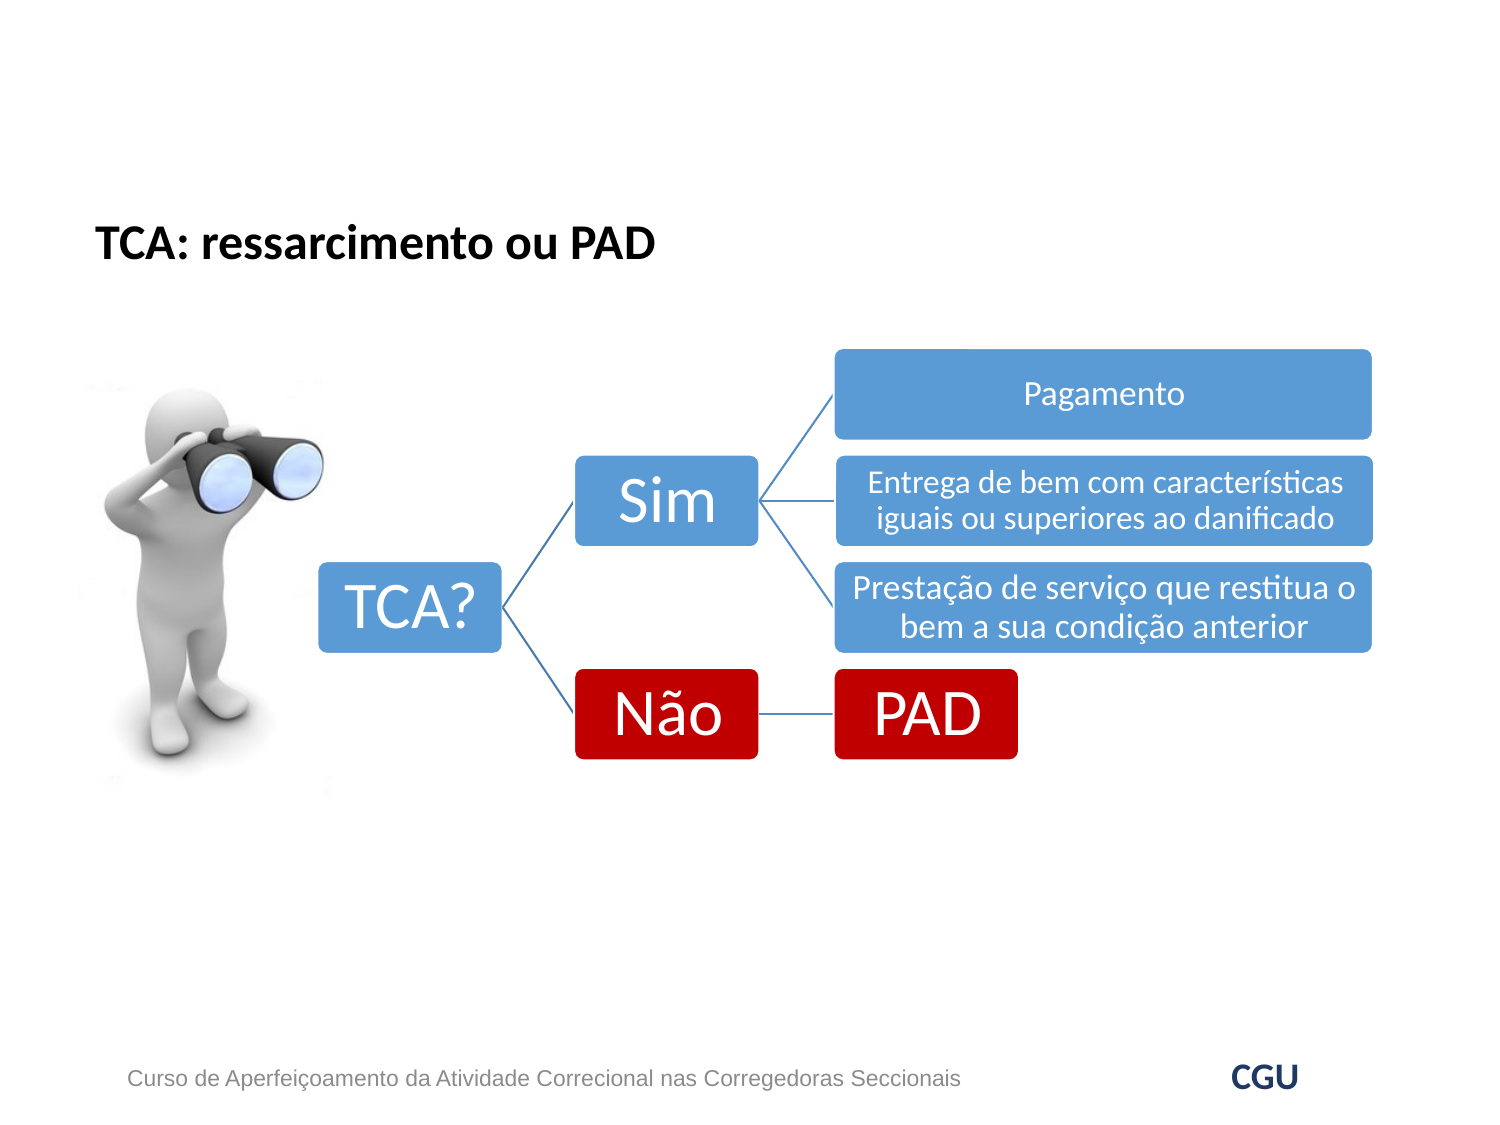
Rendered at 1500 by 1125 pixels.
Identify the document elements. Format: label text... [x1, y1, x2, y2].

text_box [313, 233, 1375, 876]
picture [31, 352, 313, 822]
list TCA: ressarcimento ou PAD [80, 209, 1375, 273]
